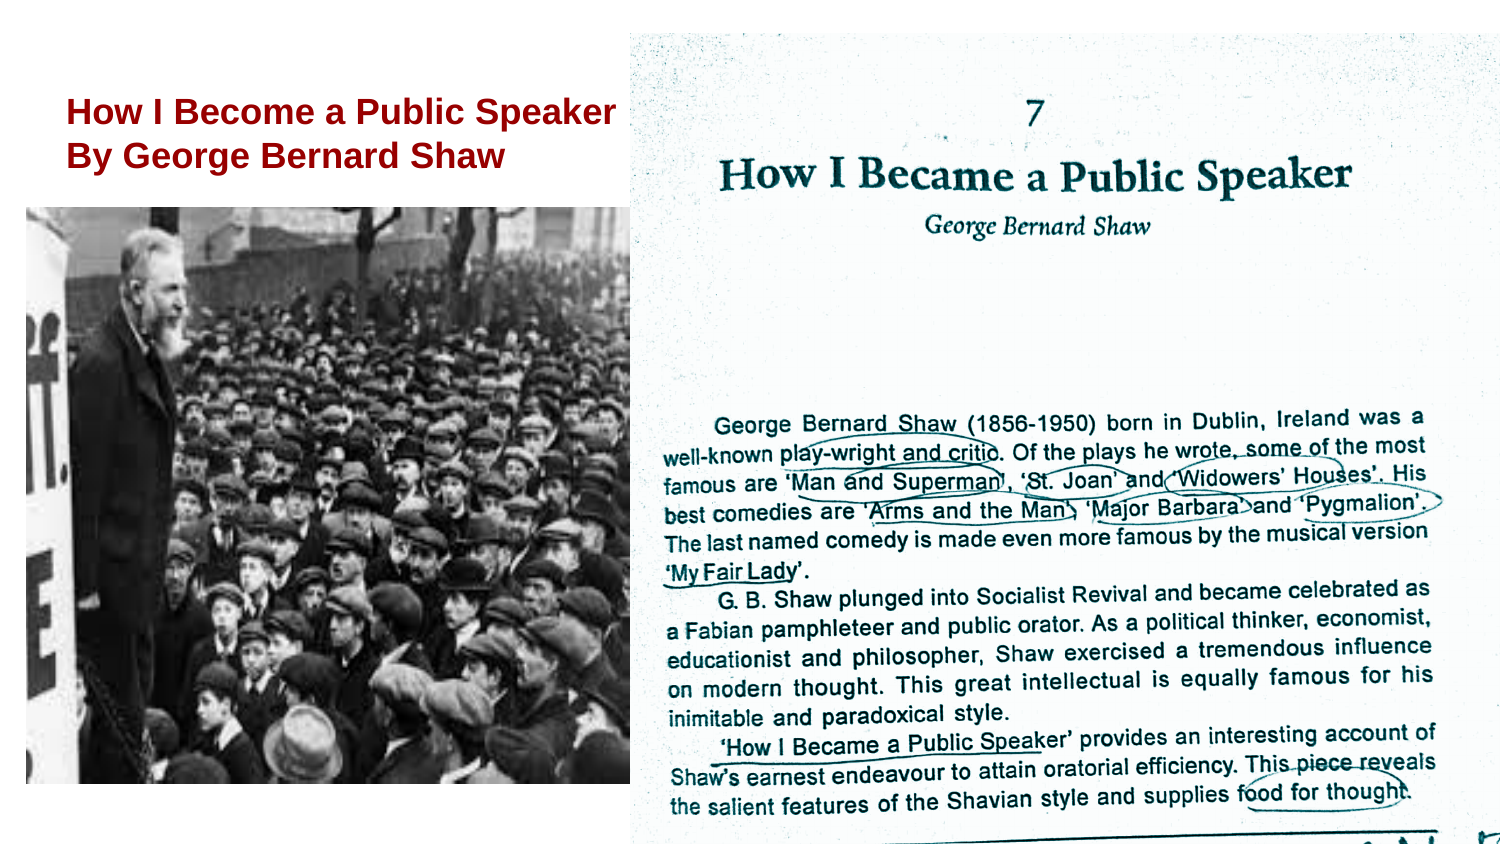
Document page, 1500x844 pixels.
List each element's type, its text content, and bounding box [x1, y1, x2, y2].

picture [26, 33, 1500, 844]
title How I Become a Public Speaker By George Bernard Shaw [51, 72, 624, 167]
